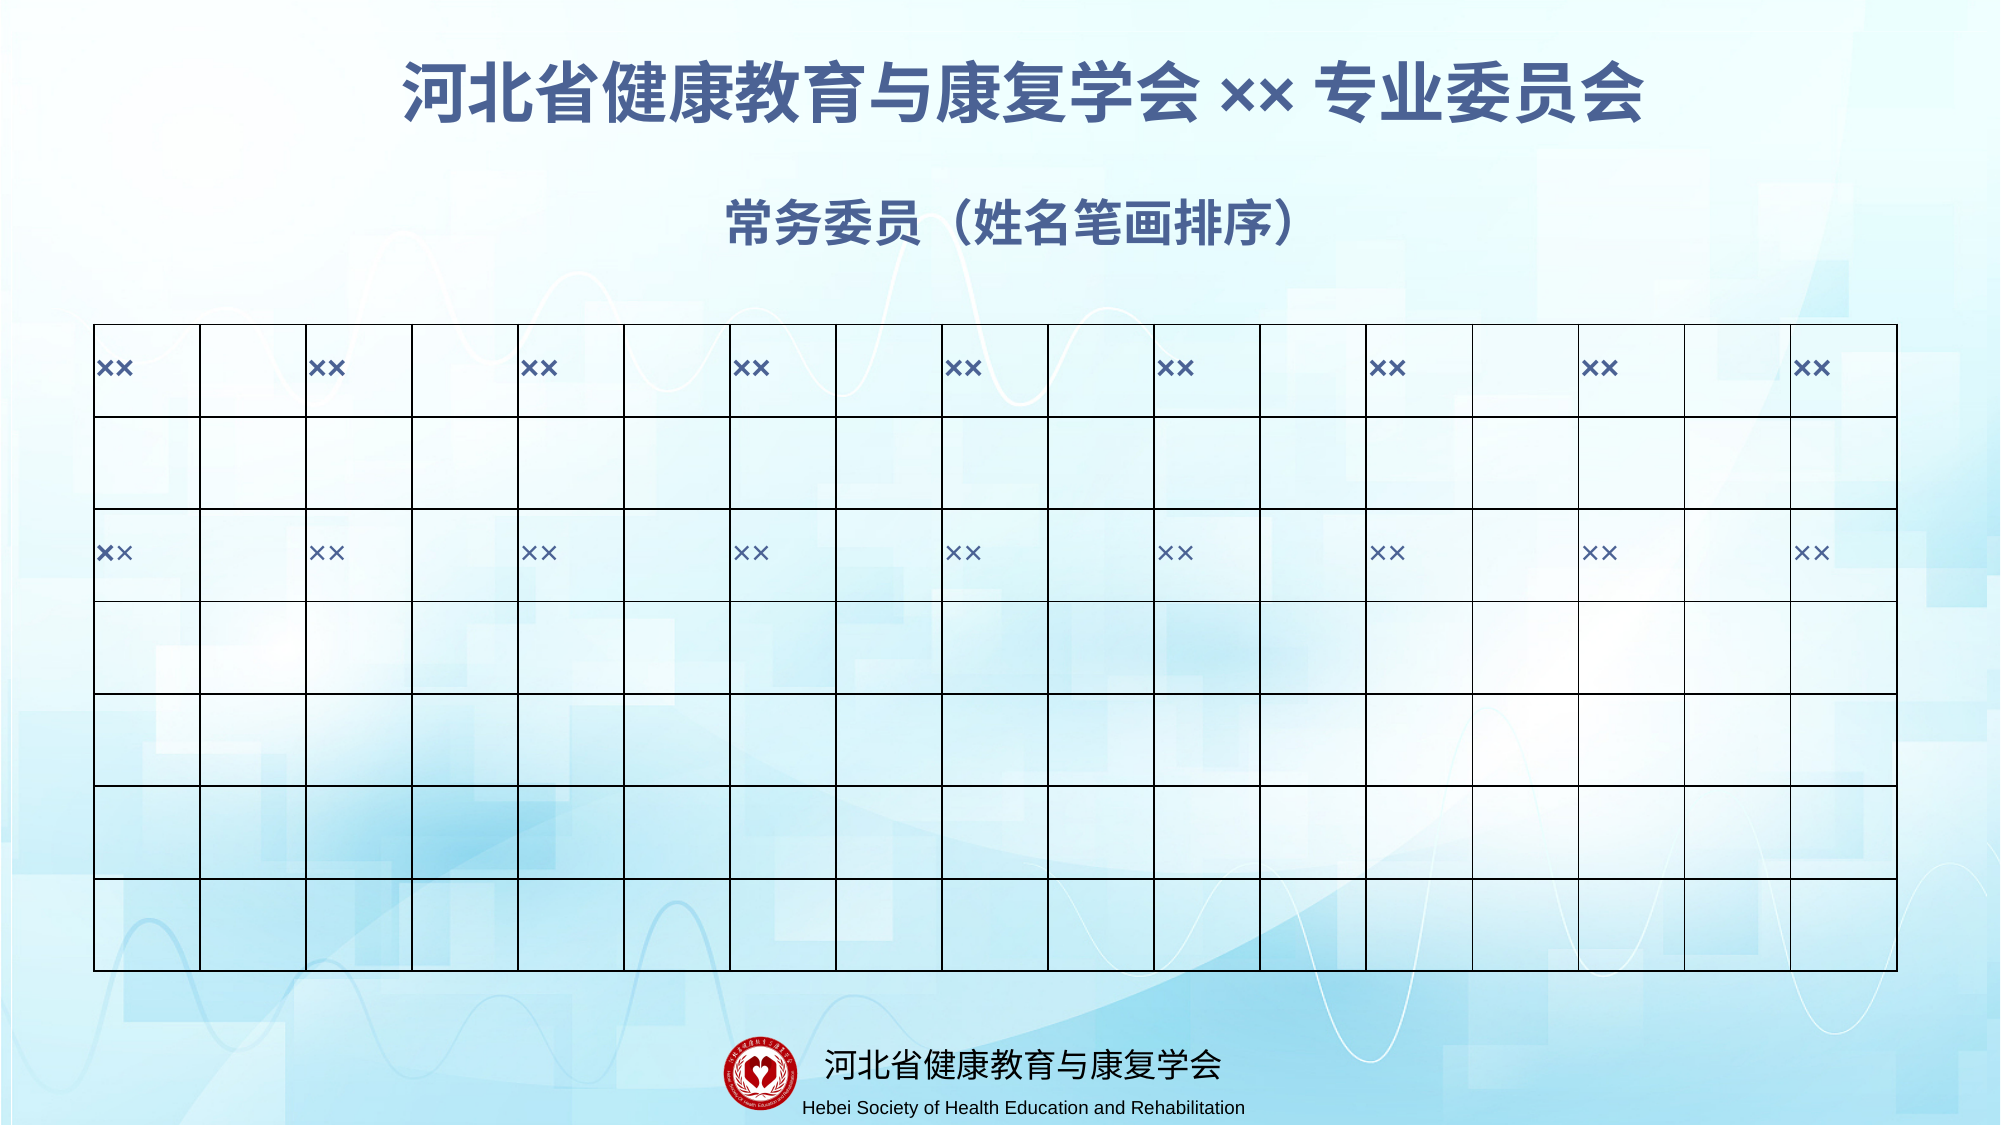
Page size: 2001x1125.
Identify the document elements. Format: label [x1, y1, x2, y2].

picture [0, 0, 2001, 1125]
text_box [701, 1017, 1346, 1125]
